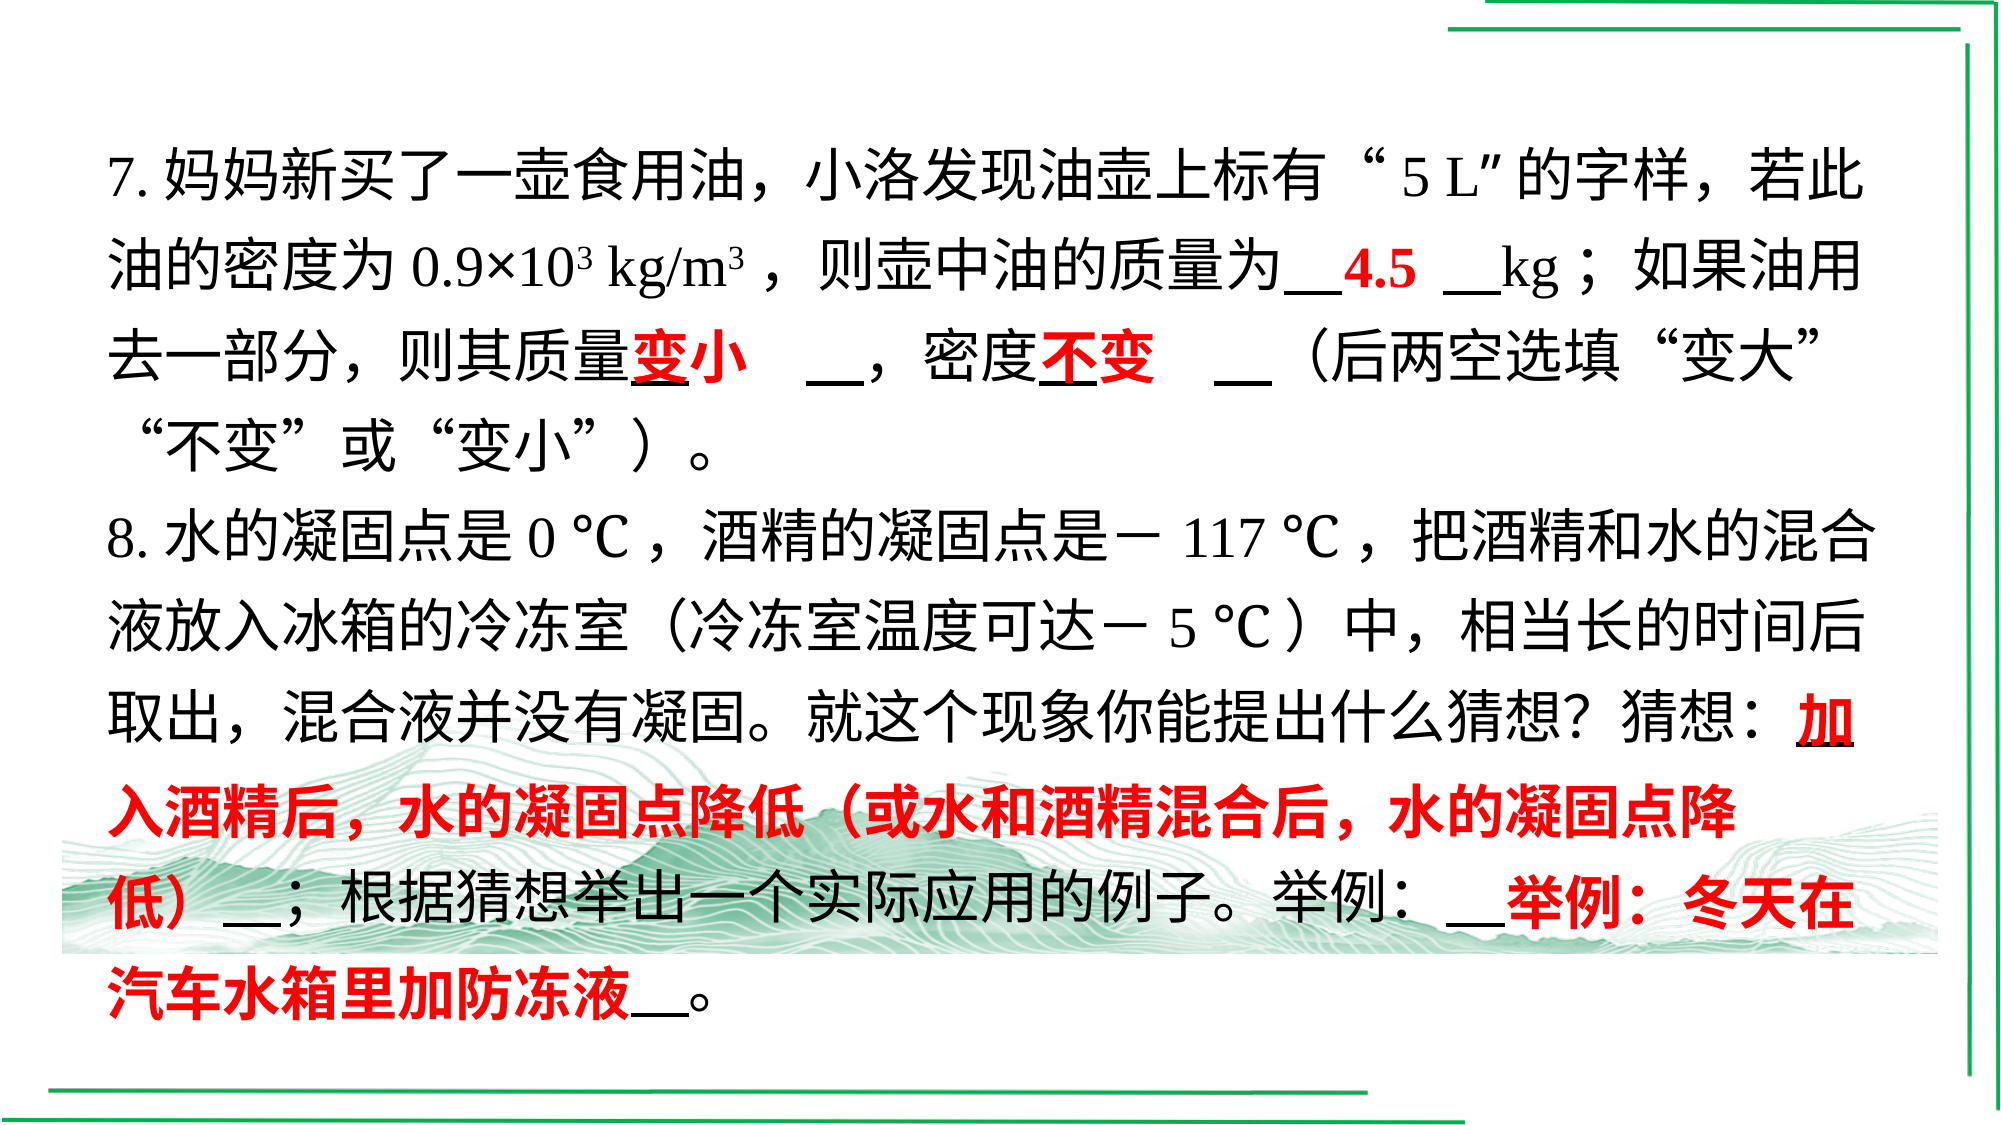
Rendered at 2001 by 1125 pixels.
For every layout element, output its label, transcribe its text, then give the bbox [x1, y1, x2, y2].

text_box 举例：冬天在 [1492, 838, 1874, 945]
text_box 汽车水箱里加防冻液 [91, 929, 649, 1028]
text_box 变小 [616, 292, 764, 399]
text_box 4.5 [1329, 201, 1432, 308]
text_box 不变 [1025, 292, 1173, 399]
text_box 加 [1783, 656, 1872, 763]
text_box 入酒精后，水的凝固点降低（或水和酒精混合后，水的凝固点降 [91, 747, 1762, 854]
text_box 7.妈妈新买了一壶食用油，小洛发现油壶上标有“5 L”的字样，若此油的密度为0.9×103 kg/m3，则壶中油的质量为 4.5 ⁠kg；如果油用去一部分，则其质量 变小 ⁠，密度 不变 ⁠（后两空选填“变大”“不变”或“变小”）。 8.水的凝固点是0 ℃，酒精的凝固点是－117 ℃，把酒精和水的混合液放入冰箱的冷冻室（冷冻室温度可达－5 ℃）中，相当长的时间后取出，混合液并没有凝固。就这个现象你能提出什么猜想？猜想： 加入酒精后，水的凝固点降低（或水和酒精混合后，水的凝固点降低） ⁠；根据猜想举出一个实际应用的例子。举例： 举例：冬天在汽车水箱里加防冻液 ⁠。 [106, 118, 1894, 1021]
text_box 低） [91, 838, 239, 929]
picture [0, 0, 2001, 1125]
